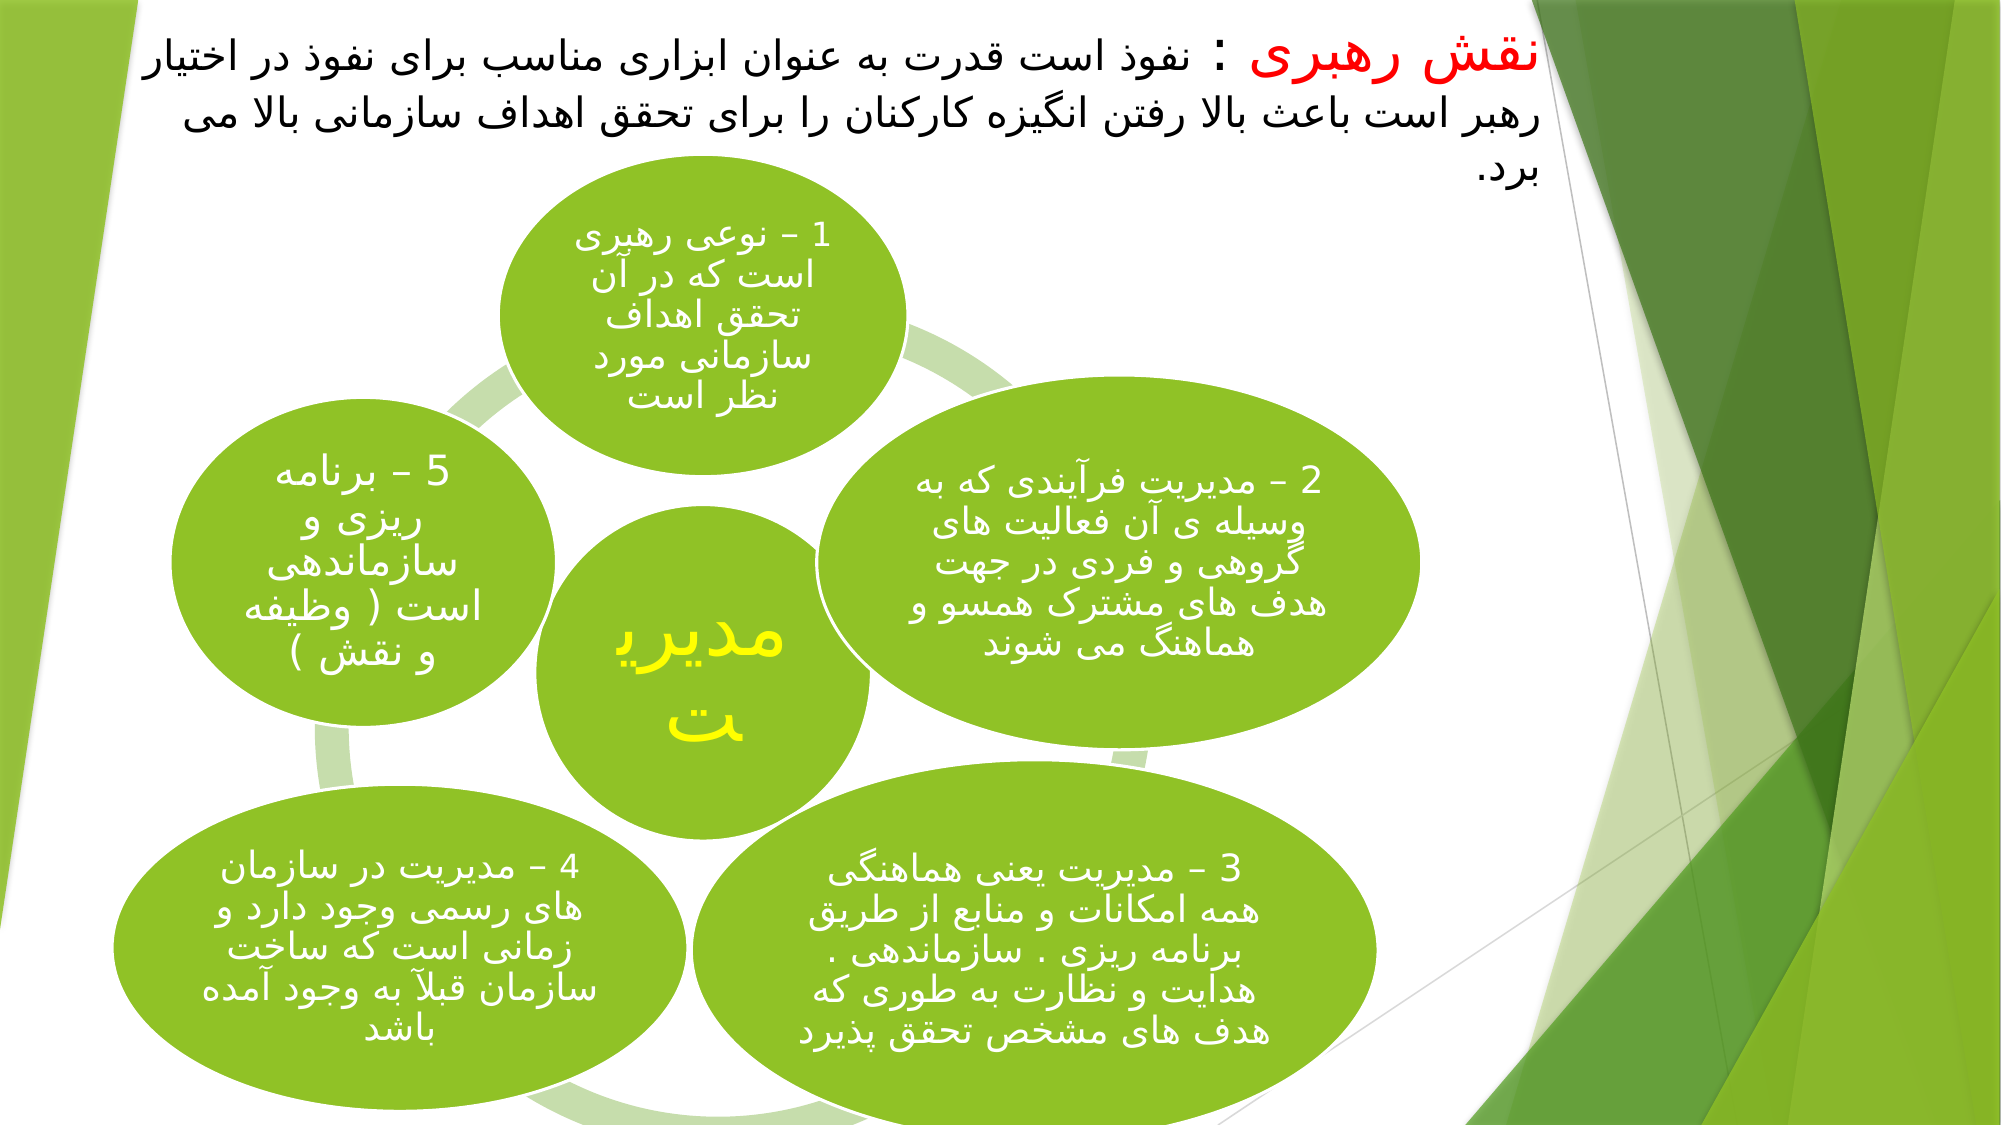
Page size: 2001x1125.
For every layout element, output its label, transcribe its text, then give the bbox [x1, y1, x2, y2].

text_box نقش رهبری : نفوذ است قدرت به عنوان ابزاری مناسب برای نفوذ در اختیار رهبر است باعث بالا رفتن انگیزه کارکنان را برای تحقق اهداف سازمانی بالا می برد. [114, 0, 1557, 197]
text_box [90, 208, 1425, 1099]
